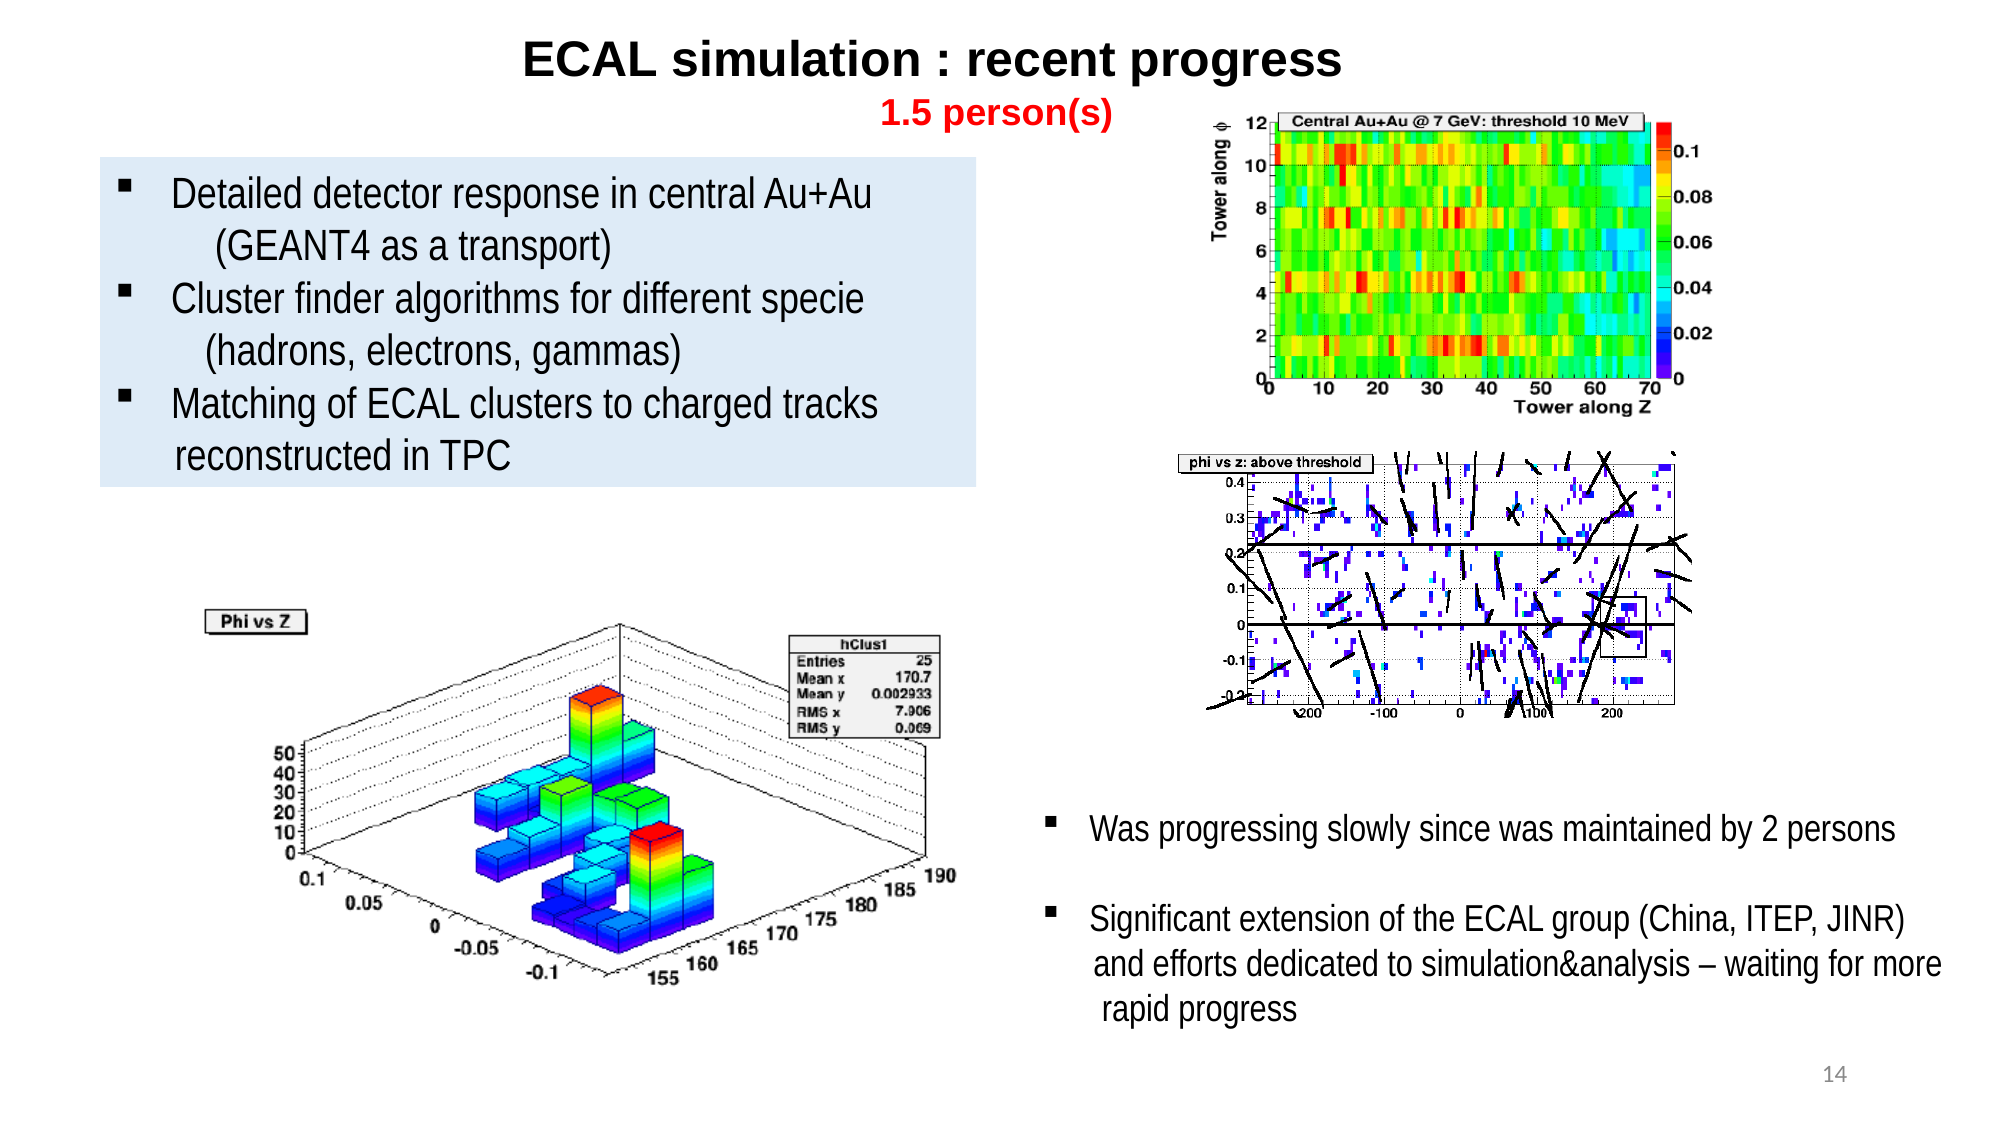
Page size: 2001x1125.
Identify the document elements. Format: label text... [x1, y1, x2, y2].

picture [202, 592, 959, 995]
text_box ECAL simulation : recent progress [507, 18, 1374, 94]
picture [1176, 446, 1692, 718]
text_box Detailed detector response in central Au+Au (GEANT4 as a transport) Cluster finder algorithms for different specie (hadrons, electrons, gammas) Matching of ECAL clusters to charged tracks reconstructed in TPC [100, 157, 977, 487]
text_box Was progressing slowly since was maintained by 2 persons Significant extension of the ECAL group (China, ITEP, JINR) and efforts dedicated to simulation&analysis – waiting for more rapid progress [1027, 796, 1958, 1037]
picture [1211, 103, 1718, 423]
slide_number 14 [1412, 1042, 1863, 1103]
text_box 1.5 person(s) [865, 80, 1129, 141]
